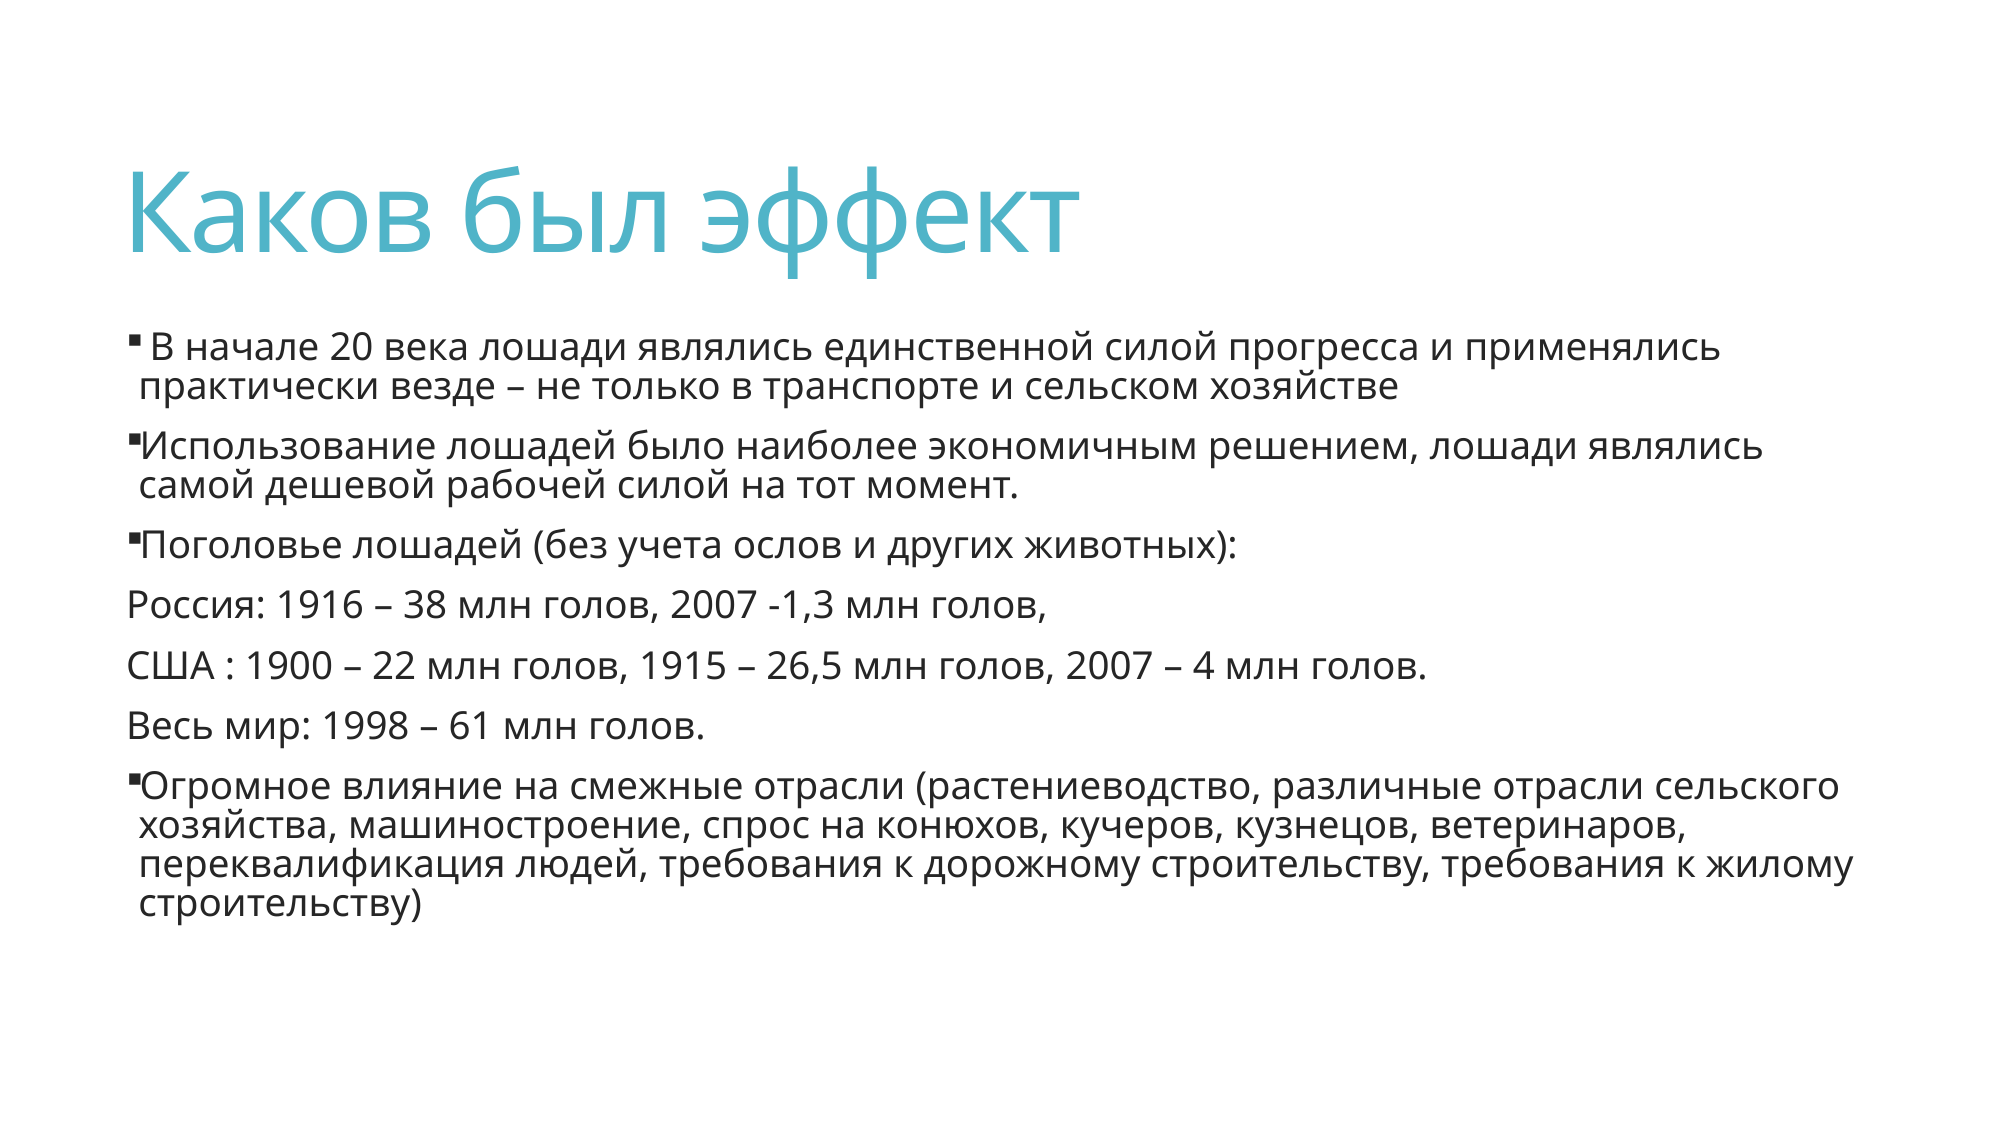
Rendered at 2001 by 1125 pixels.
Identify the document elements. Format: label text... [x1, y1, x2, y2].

title Каков был эффект [107, 81, 1875, 354]
list В начале 20 века лошади являлись единственной силой прогресса и применялись практически везде – не только в транспорте и сельском хозяйстве Использование лошадей было наиболее экономичным решением, лошади являлись самой дешевой рабочей силой на тот момент. Поголовье лошадей (без учета ослов и других животных): Россия: 1916 – 38 млн голов, 2007 -1,3 млн голов, США : 1900 – 22 млн голов, 1915 – 26,5 млн голов, 2007 – 4 млн голов. Весь мир: 1998 – 61 млн голов. Огромное влияние на смежные отрасли (растениеводство, различные отрасли сельского хозяйства, машиностроение, спрос на конюхов, кучеров, кузнецов, ветеринаров, переквалификация людей, требования к дорожному строительству, требования к жилому строительству) [110, 321, 1875, 940]
